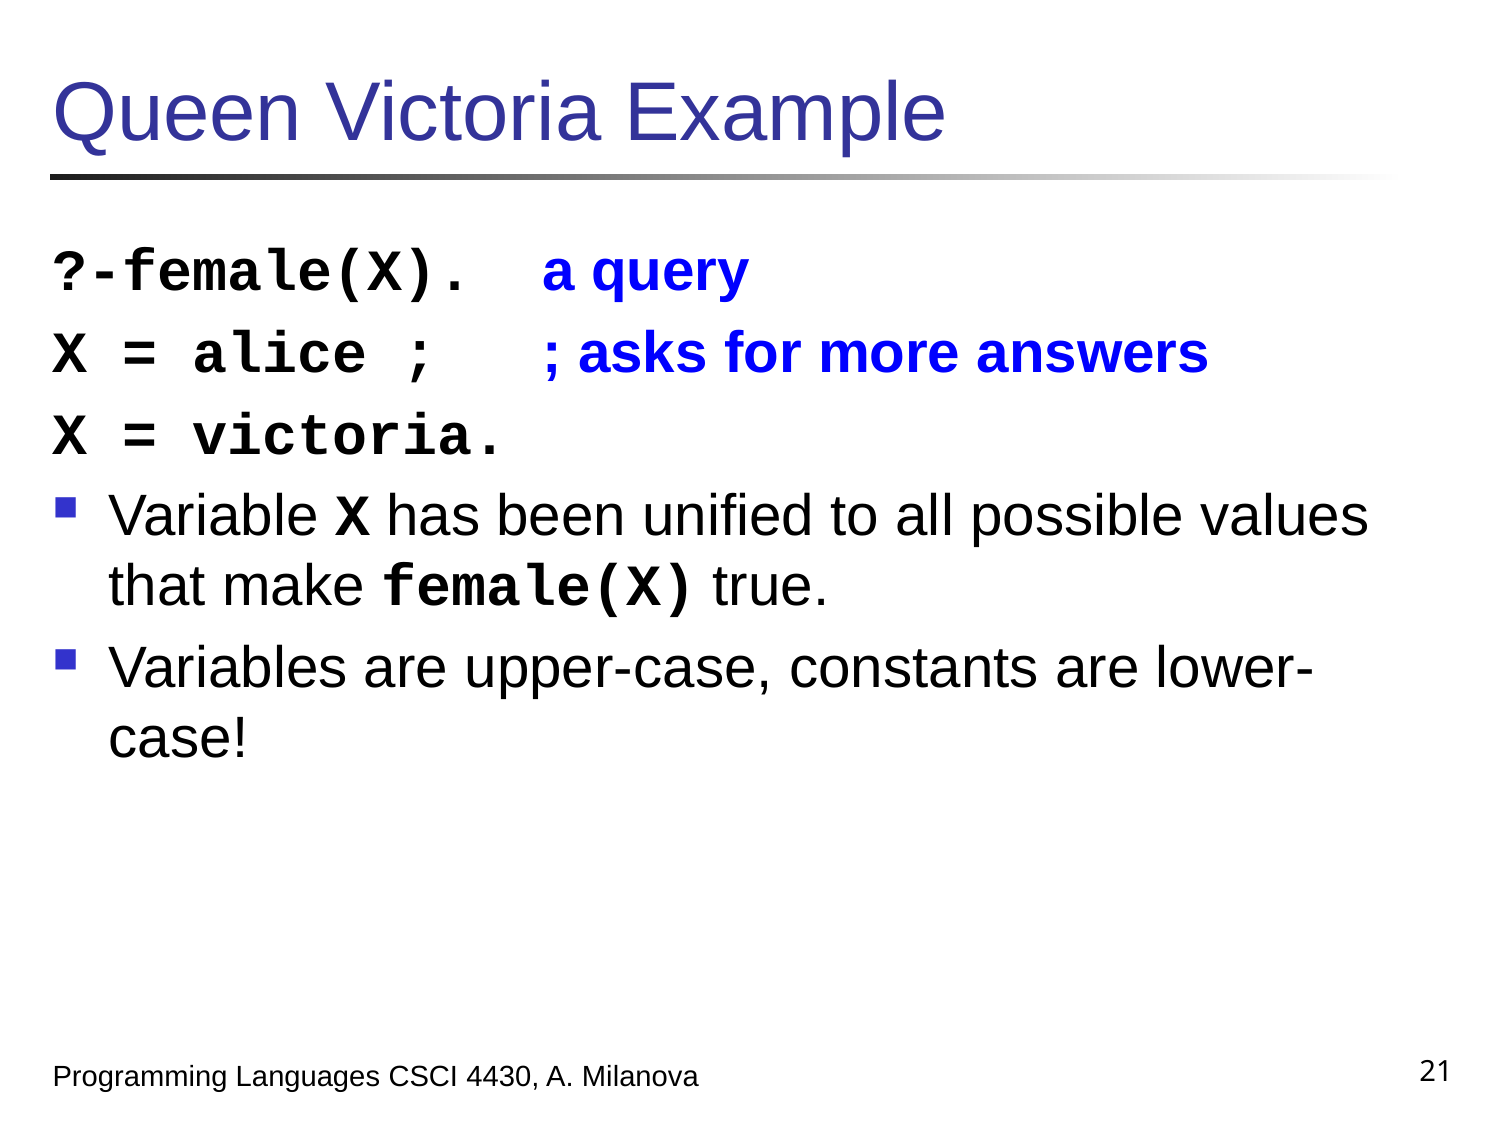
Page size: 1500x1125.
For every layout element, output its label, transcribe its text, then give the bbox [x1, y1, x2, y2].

list ?-female(X). a query X = alice ; ; asks for more answers X = victoria. Variable X has been unified to all possible values that make female(X) true. Variables are upper-case, constants are lower-case! [37, 224, 1469, 1013]
slide_number 21 [1154, 1023, 1468, 1100]
footer Programming Languages CSCI 4430, A. Milanova [37, 1024, 813, 1101]
title Queen Victoria Example [37, 0, 1466, 165]
